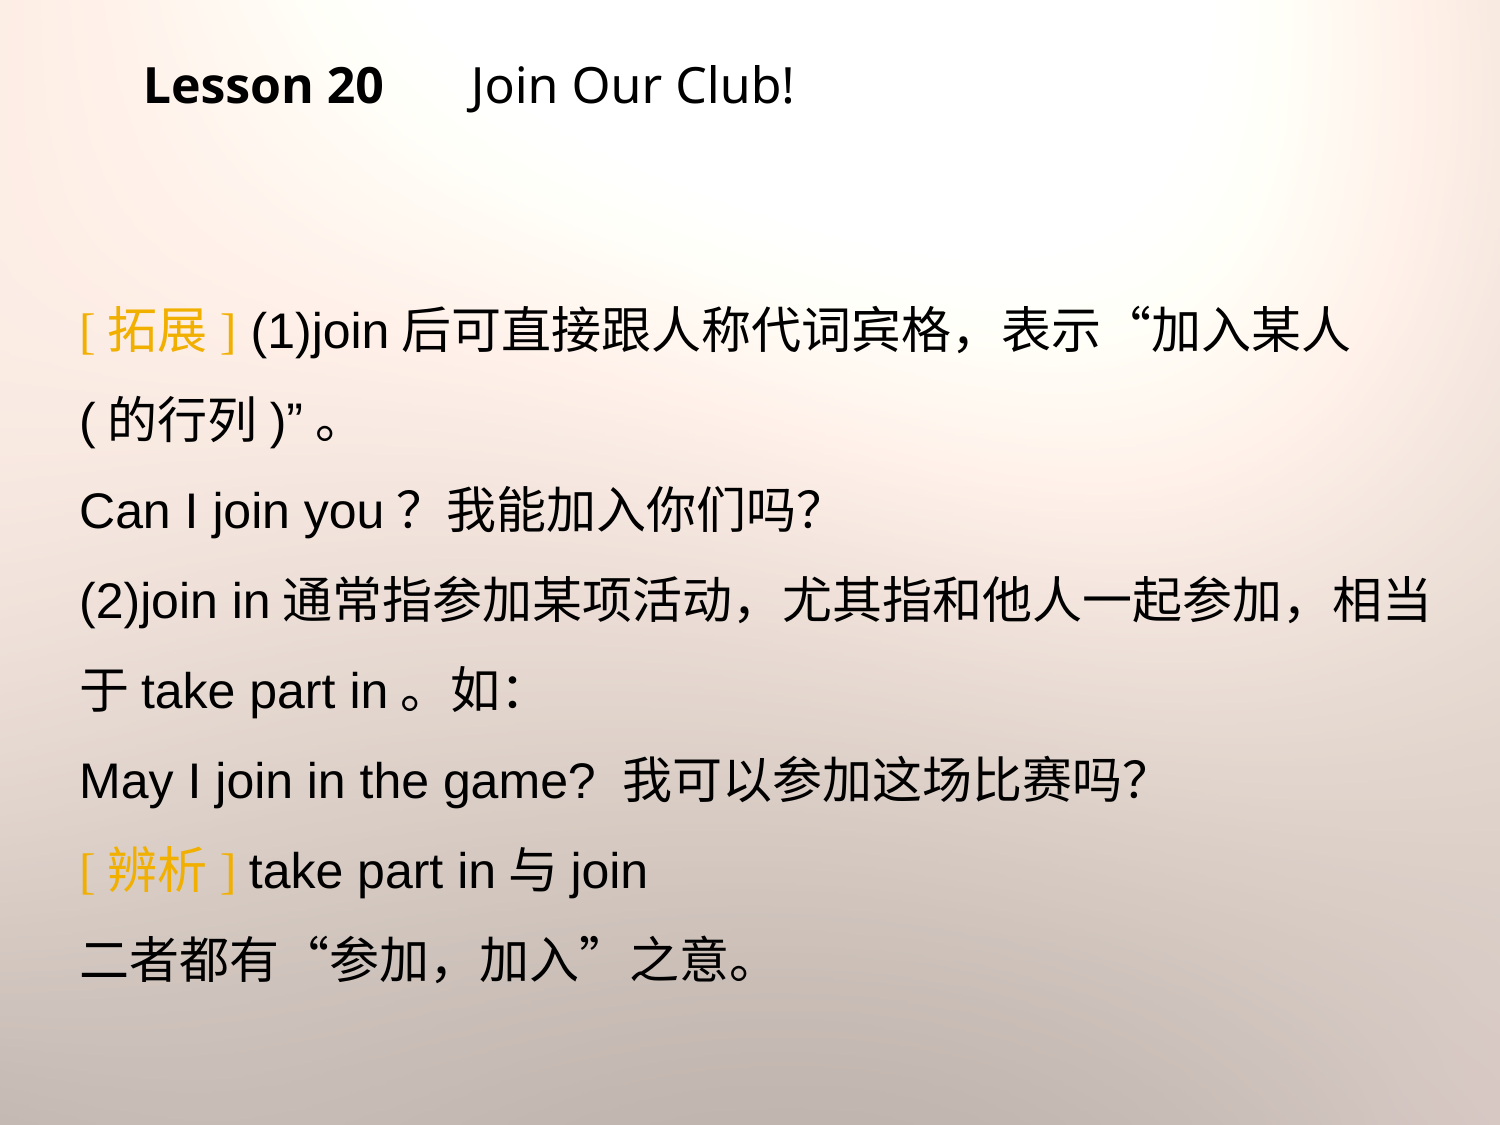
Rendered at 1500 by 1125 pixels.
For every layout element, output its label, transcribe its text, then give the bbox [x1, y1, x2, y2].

picture [0, 0, 1500, 1125]
text_box Lesson 20 Join Our Club! [115, 15, 824, 121]
text_box [拓展] (1)join后可直接跟人称代词宾格，表示“加入某人(的行列)”。 Can I join you？我能加入你们吗？ (2)join in通常指参加某项活动，尤其指和他人一起参加，相当于take part in。如： May I join in the game? 我可以参加这场比赛吗？ [辨析] take part in与join 二者都有“参加，加入”之意。 [64, 261, 1450, 996]
